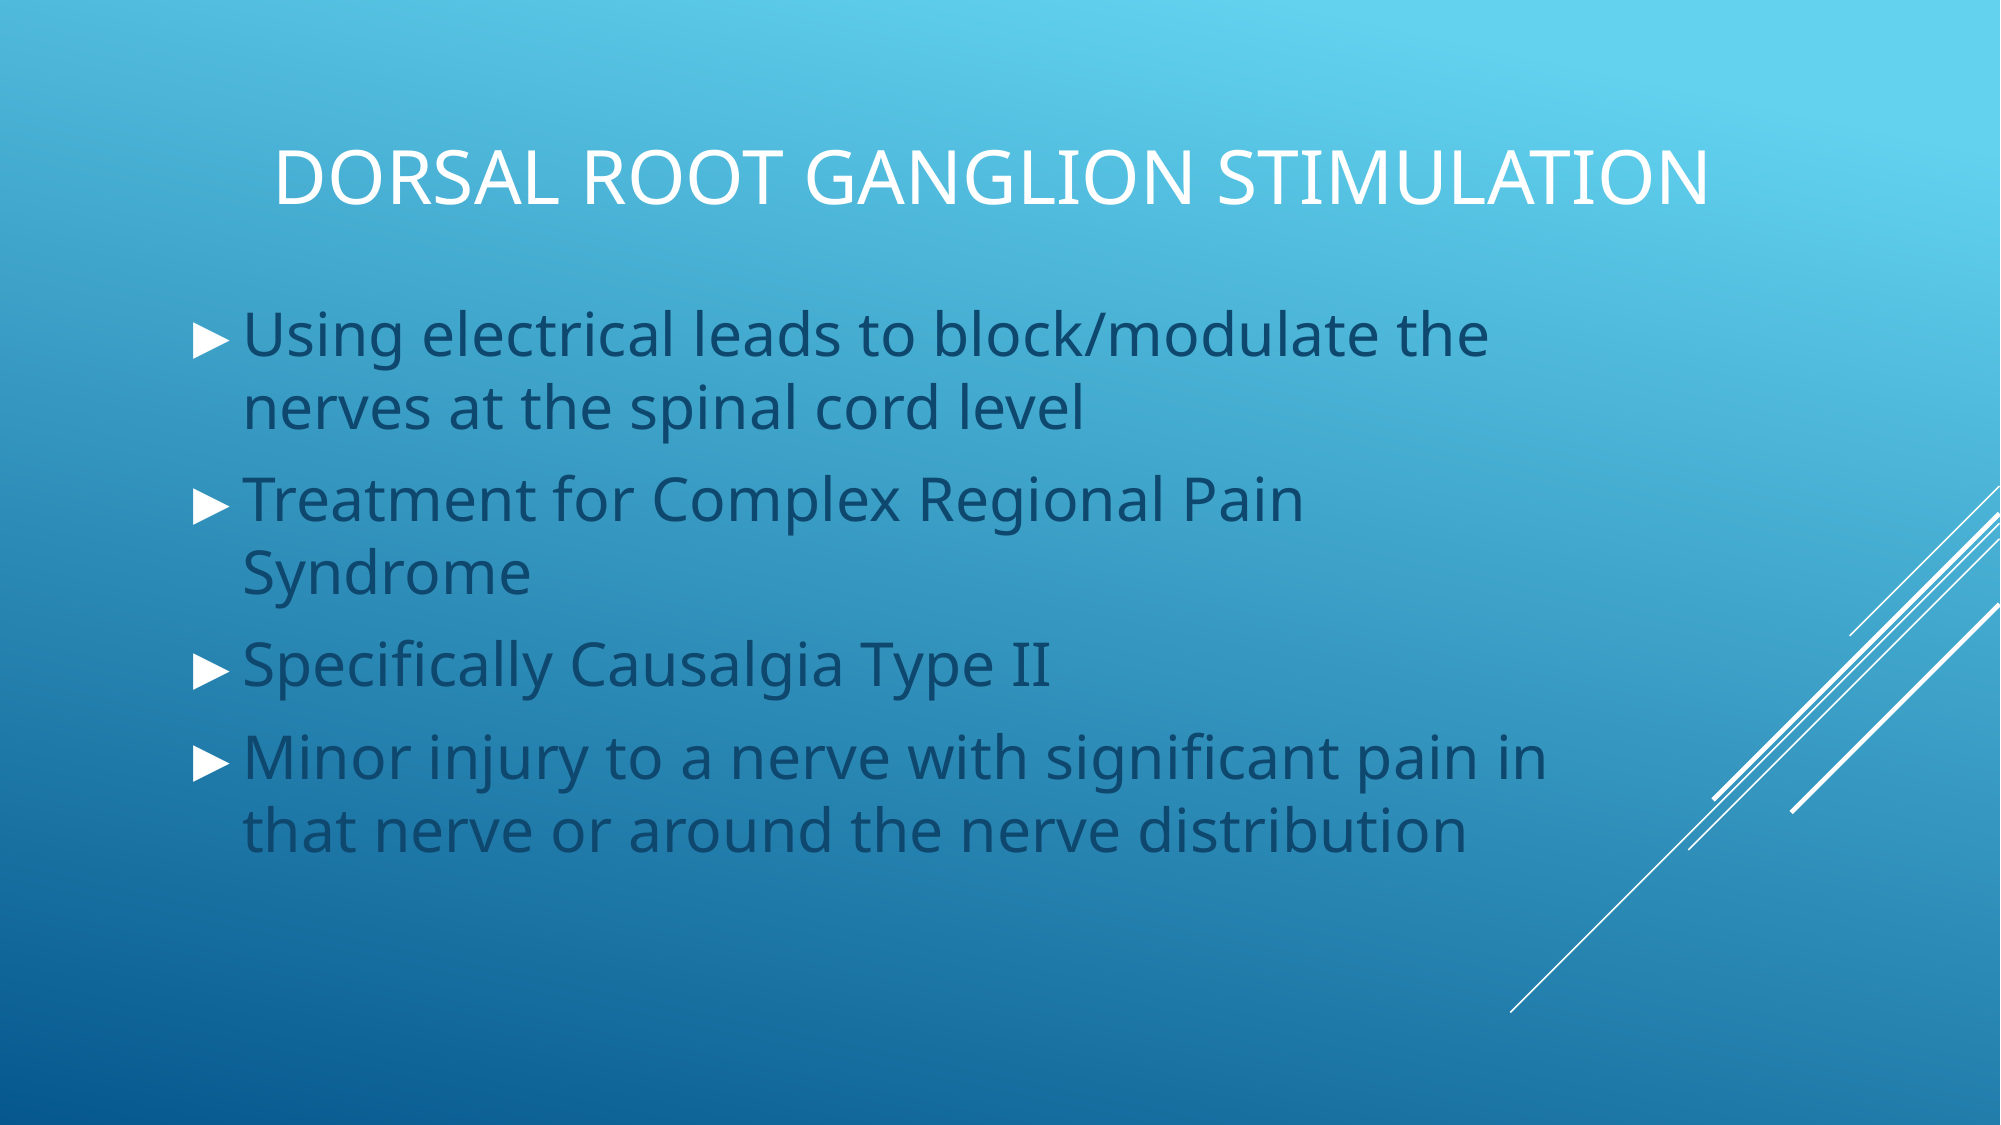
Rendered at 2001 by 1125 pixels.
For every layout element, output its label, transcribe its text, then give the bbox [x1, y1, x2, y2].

list Using electrical leads to block/modulate the nerves at the spinal cord level Treatment for Complex Regional Pain Syndrome Specifically Causalgia Type II Minor injury to a nerve with significant pain in that nerve or around the nerve distribution [178, 283, 1579, 877]
title DORSAL ROOT GANGLION STIMULATION [258, 50, 1812, 298]
